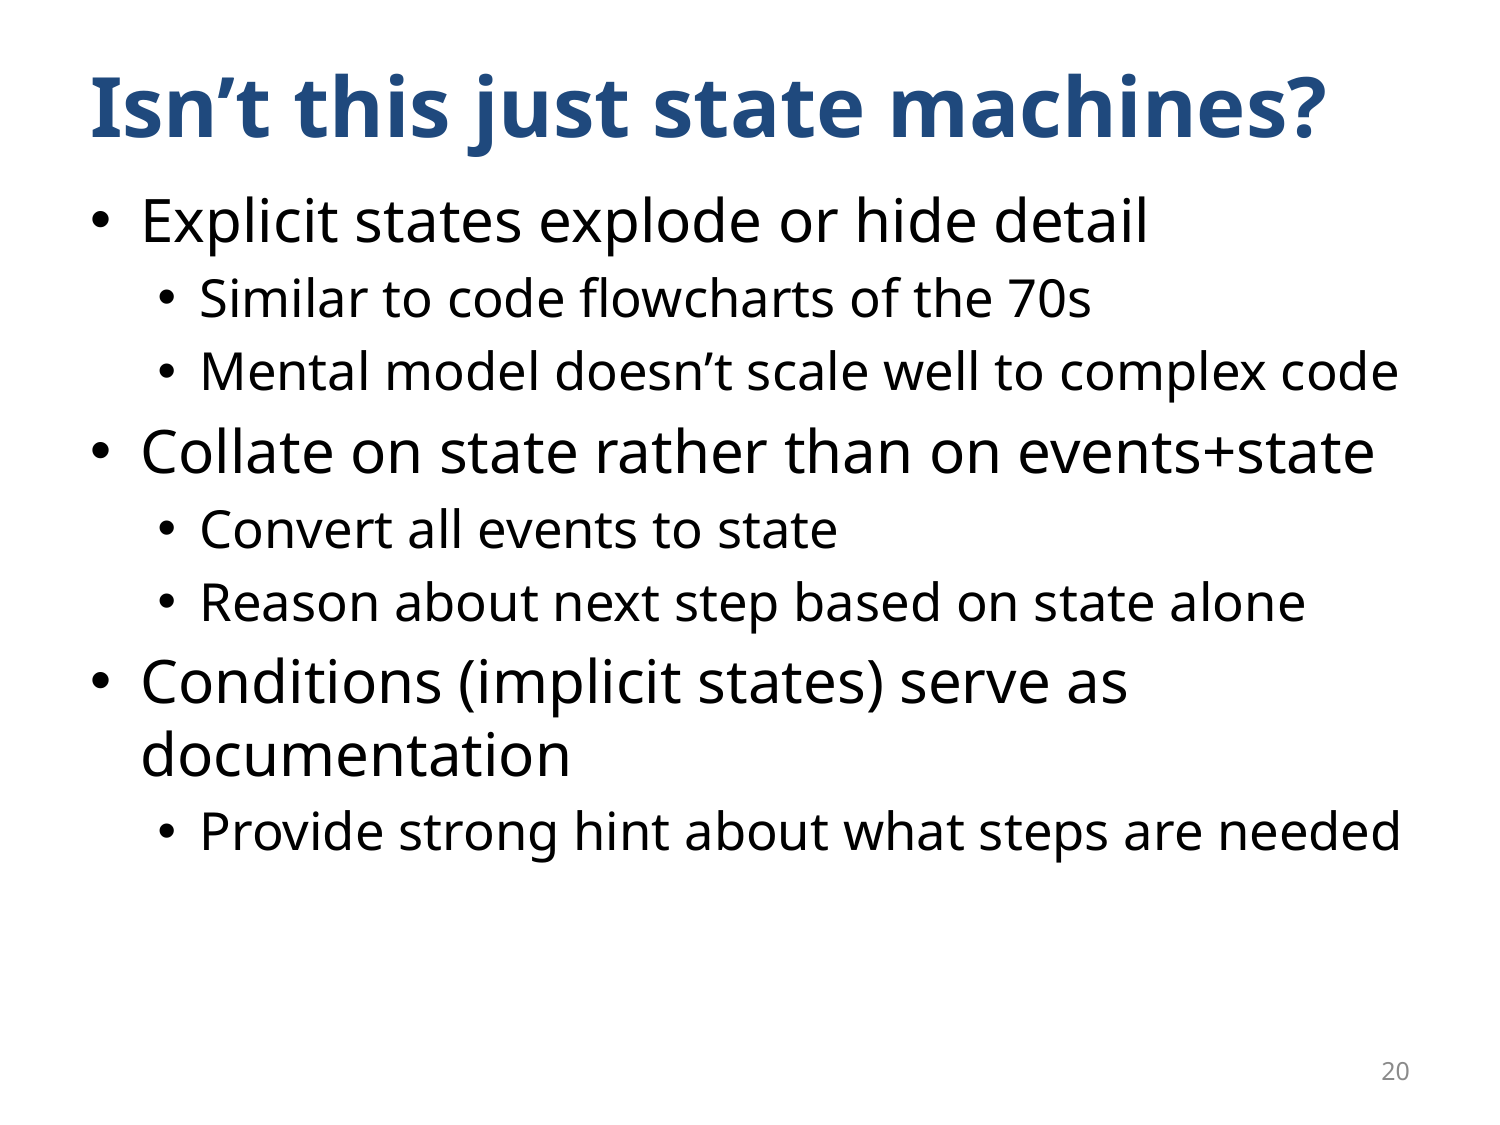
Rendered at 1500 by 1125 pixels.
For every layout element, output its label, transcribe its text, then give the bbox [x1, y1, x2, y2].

slide_number 20 [1074, 1042, 1425, 1103]
list Explicit states explode or hide detail Similar to code flowcharts of the 70s Mental model doesn’t scale well to complex code Collate on state rather than on events+state Convert all events to state Reason about next step based on state alone Conditions (implicit states) serve as documentation Provide strong hint about what steps are needed [75, 174, 1425, 1005]
title Isn’t this just state machines? [75, 45, 1425, 163]
